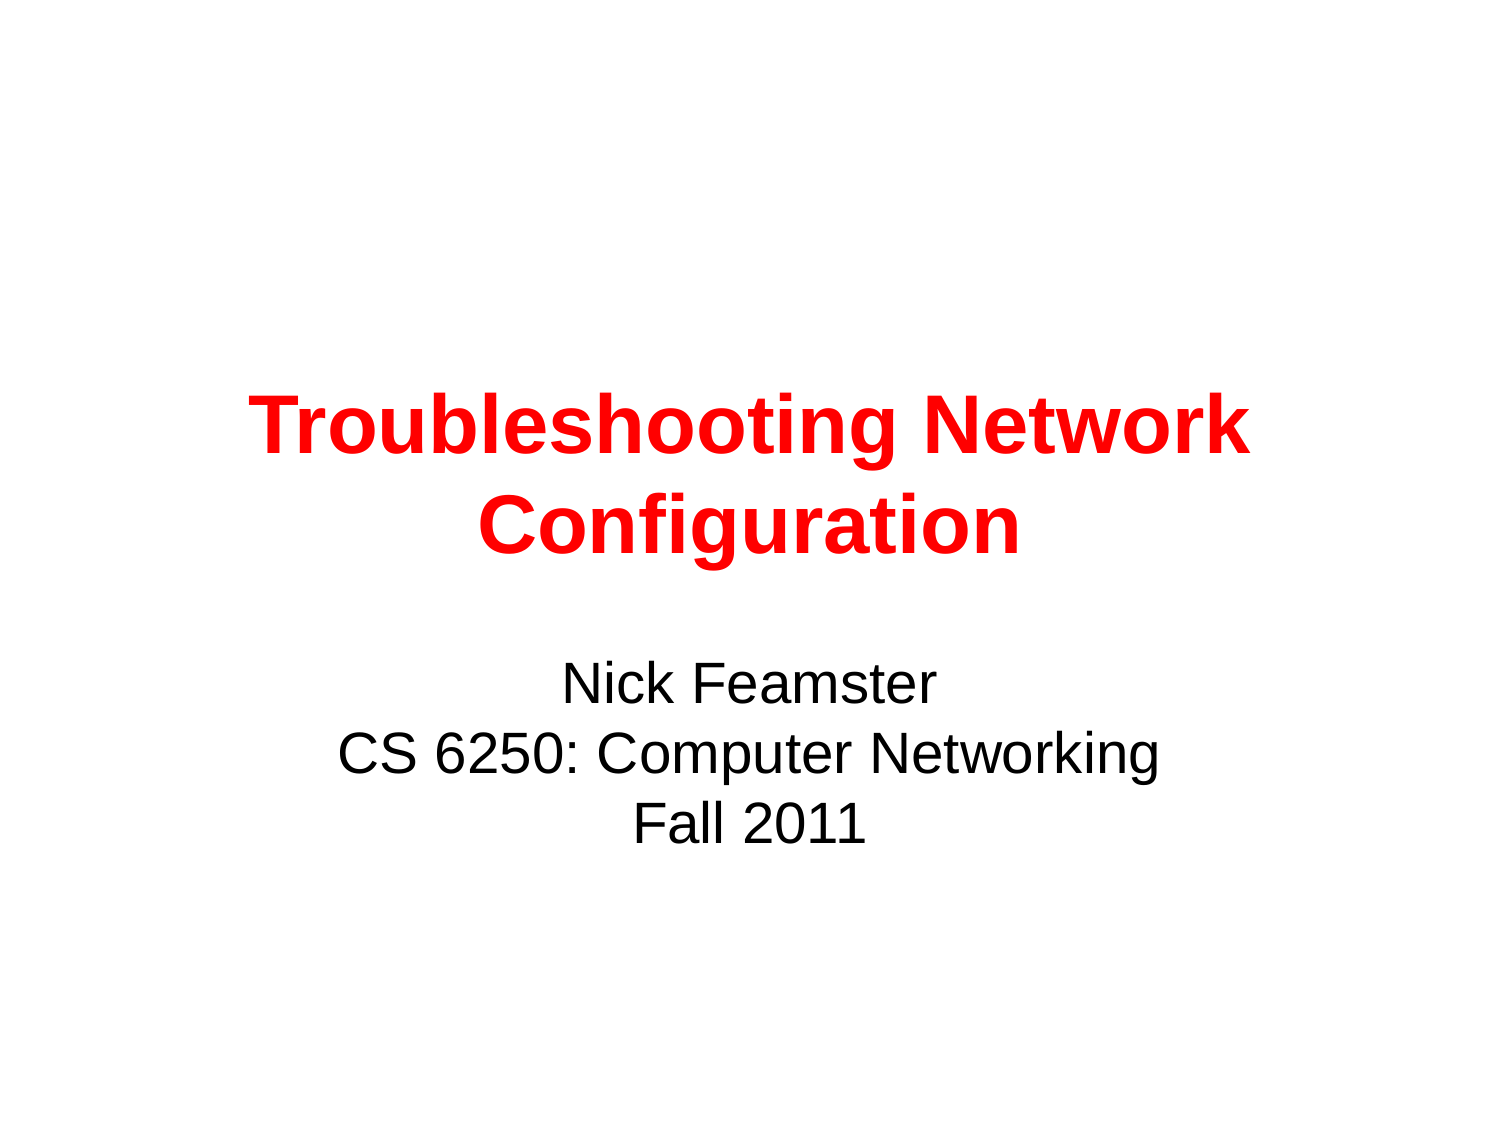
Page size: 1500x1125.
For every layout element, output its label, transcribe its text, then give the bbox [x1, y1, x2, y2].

subtitle Nick Feamster CS 6250: Computer Networking Fall 2011 [224, 637, 1276, 926]
title Troubleshooting Network Configuration [112, 349, 1388, 591]
